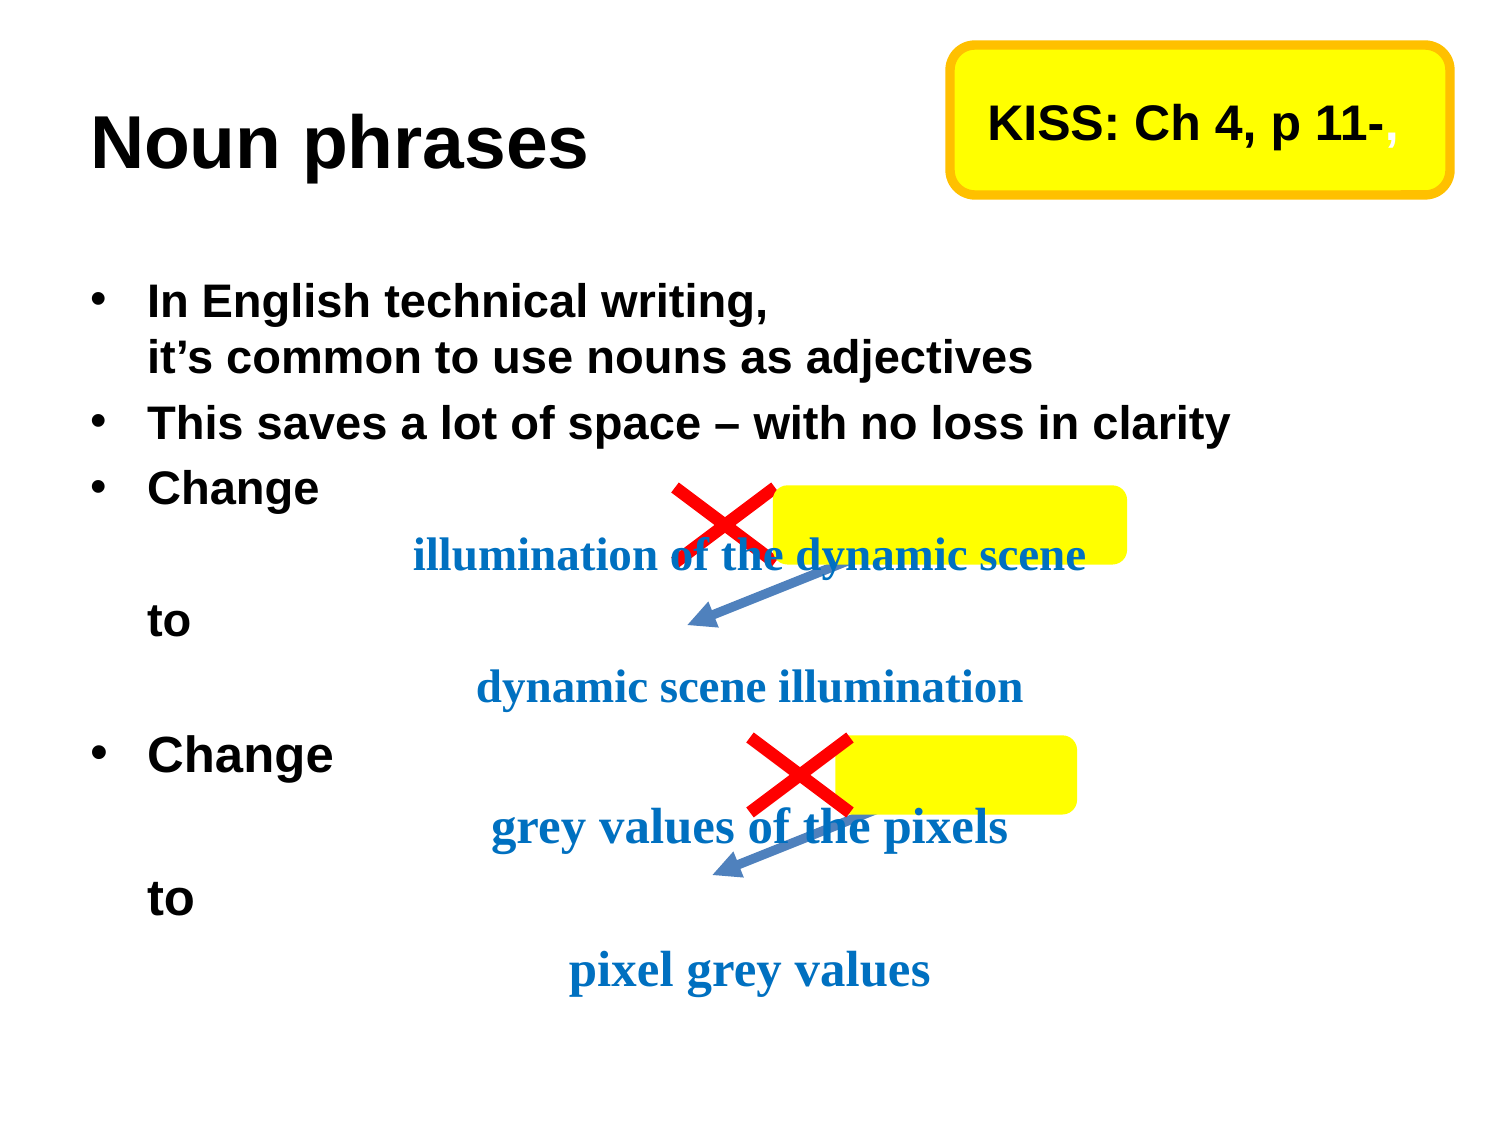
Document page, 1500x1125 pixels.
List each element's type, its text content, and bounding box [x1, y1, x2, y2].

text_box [749, 737, 851, 813]
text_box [712, 799, 901, 876]
text_box KISS: Ch 4, p 11-, [947, 42, 1453, 198]
title Noun phrases [74, 44, 1426, 233]
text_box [674, 487, 776, 563]
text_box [687, 549, 876, 626]
list In English technical writing, it’s common to use nouns as adjectives This saves a lot of space – with no loss in clarity Change illumination of the dynamic scene to dynamic scene illumination Change grey values of the pixels to pixel grey values [74, 262, 1426, 1006]
